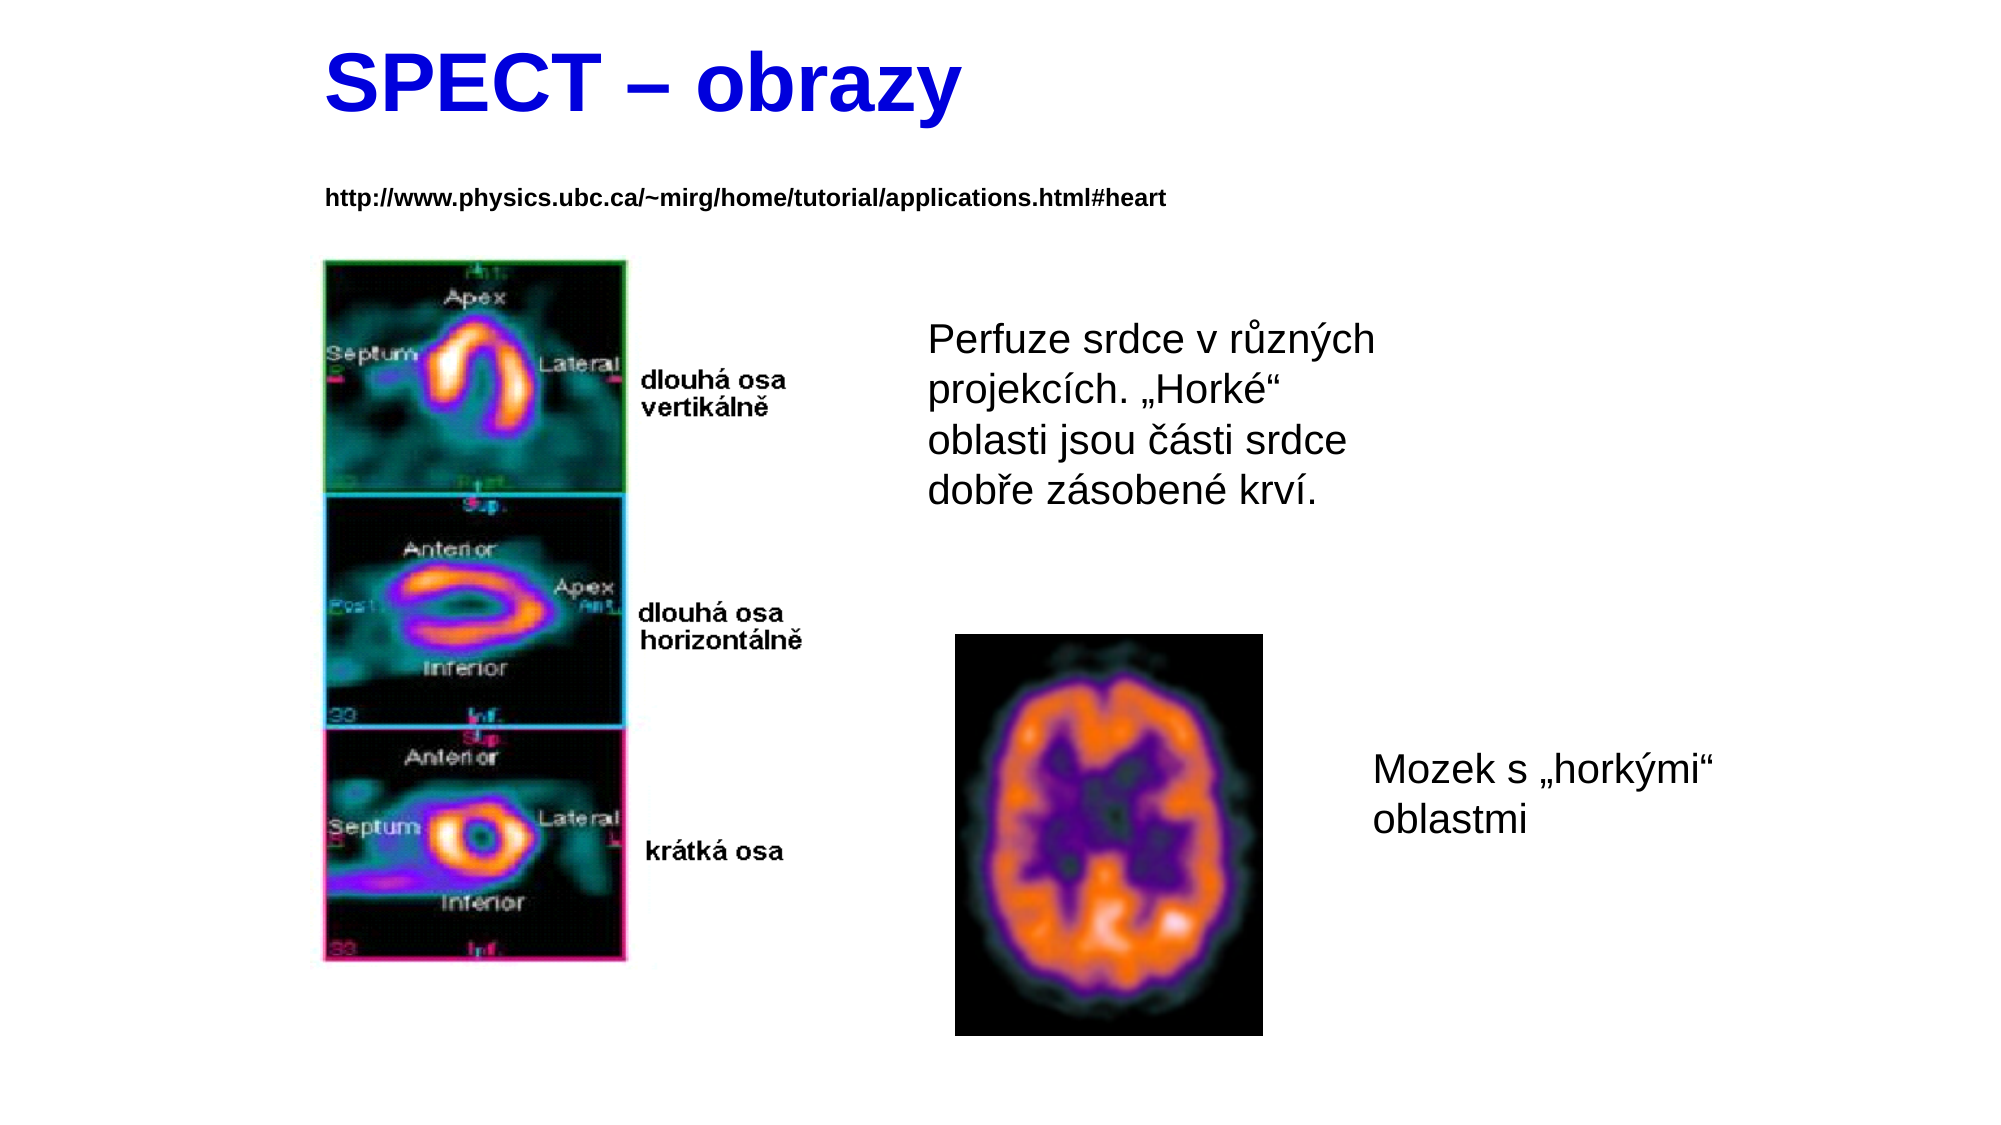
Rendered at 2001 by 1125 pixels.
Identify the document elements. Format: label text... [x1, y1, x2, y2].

title SPECT – obrazy http://www.physics.ubc.ca/~mirg/home/tutorial/applications.html#heart [324, 45, 1230, 197]
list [954, 634, 1263, 1037]
text_box Perfuze srdce v různých projekcích. „Horké“ oblasti jsou části srdce dobře zásobené krví. [912, 304, 1402, 520]
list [310, 255, 816, 980]
text_box Mozek s „horkými“ oblastmi [1357, 734, 1748, 850]
